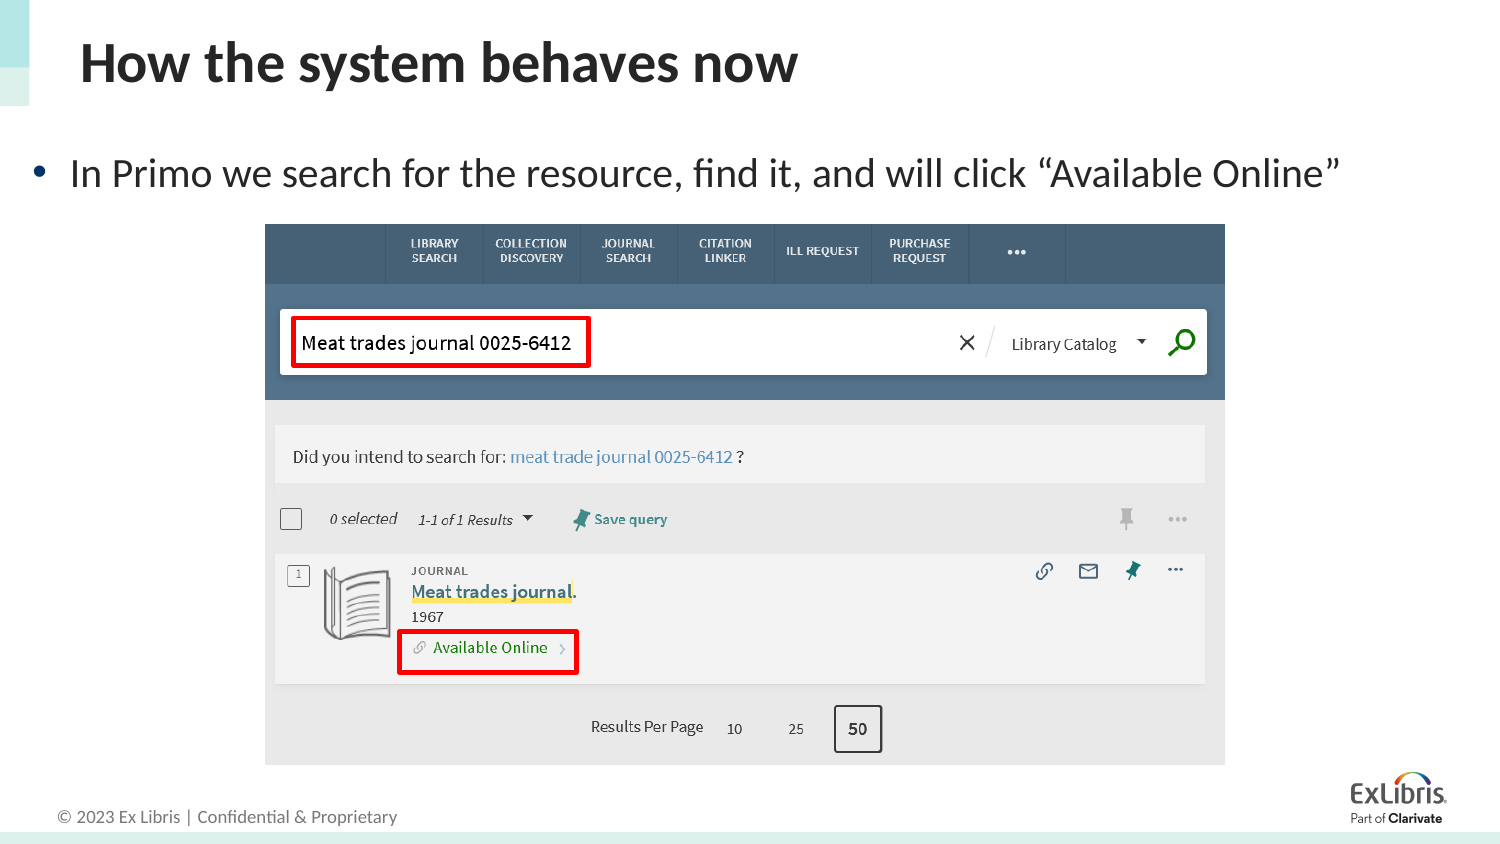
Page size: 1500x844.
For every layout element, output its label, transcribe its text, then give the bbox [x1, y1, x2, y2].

picture [265, 224, 1225, 765]
text_box In Primo we search for the resource, find it, and will click “Available Online” [17, 138, 1471, 306]
title How the system behaves now [64, 11, 1447, 107]
picture [1351, 772, 1447, 823]
